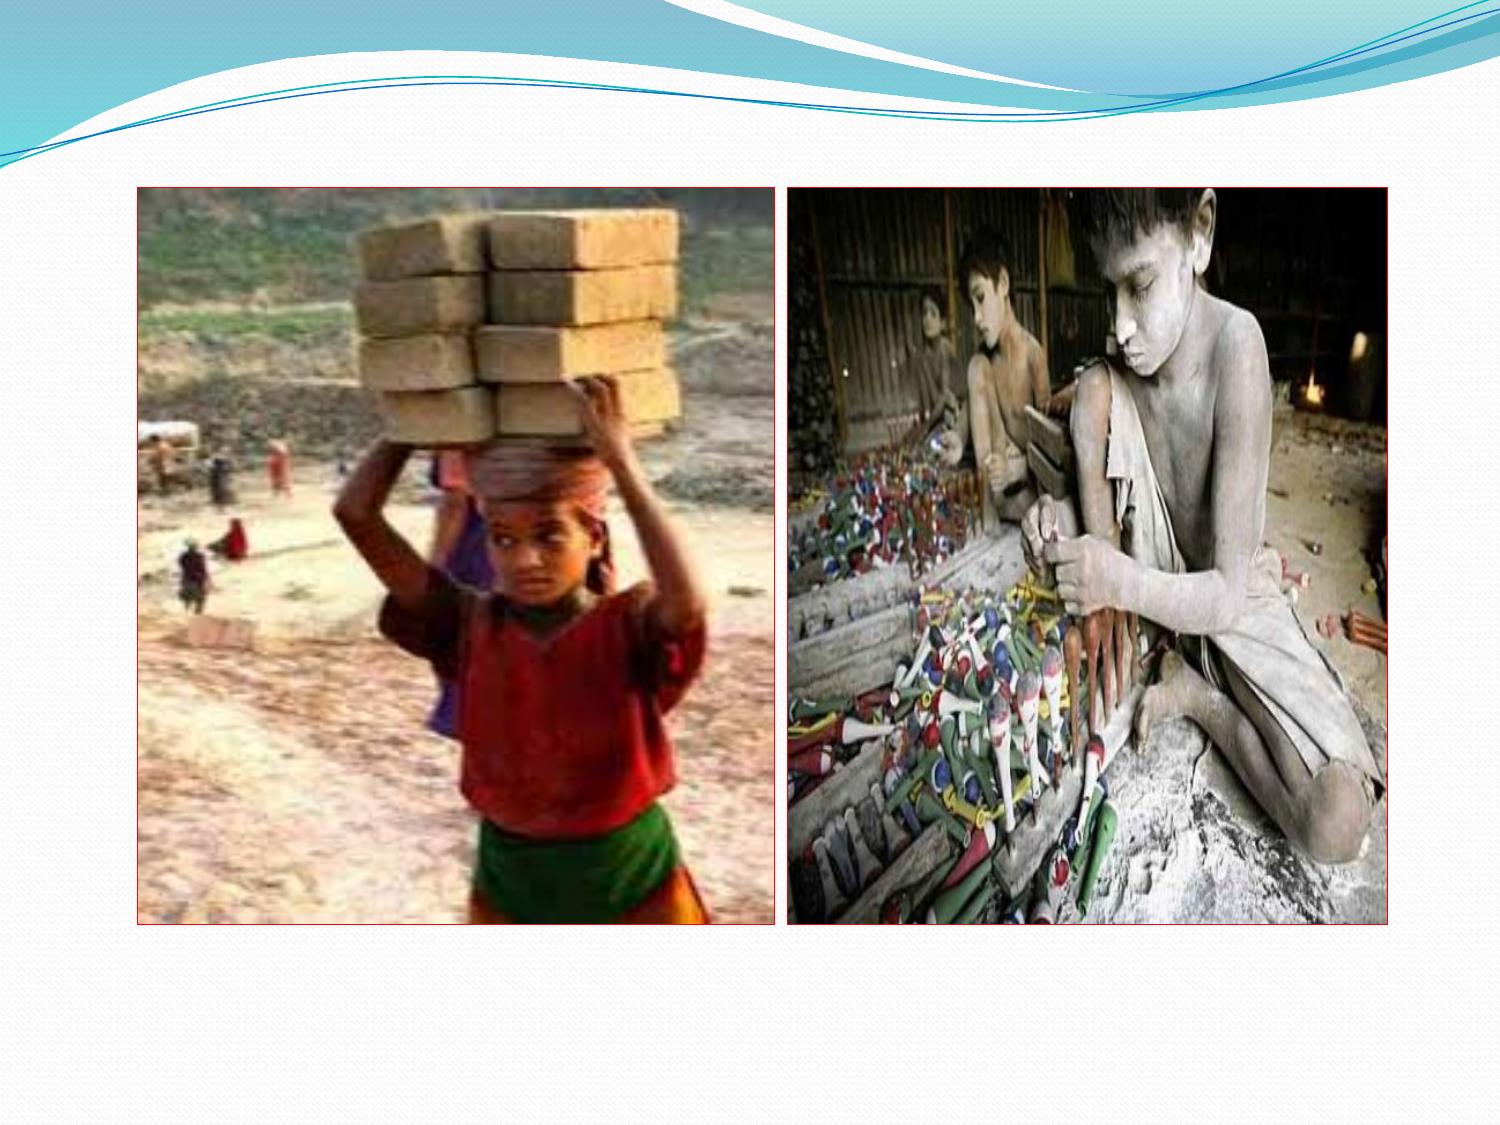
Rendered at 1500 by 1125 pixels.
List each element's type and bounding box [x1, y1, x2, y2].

picture [787, 187, 1388, 926]
picture [137, 187, 776, 926]
